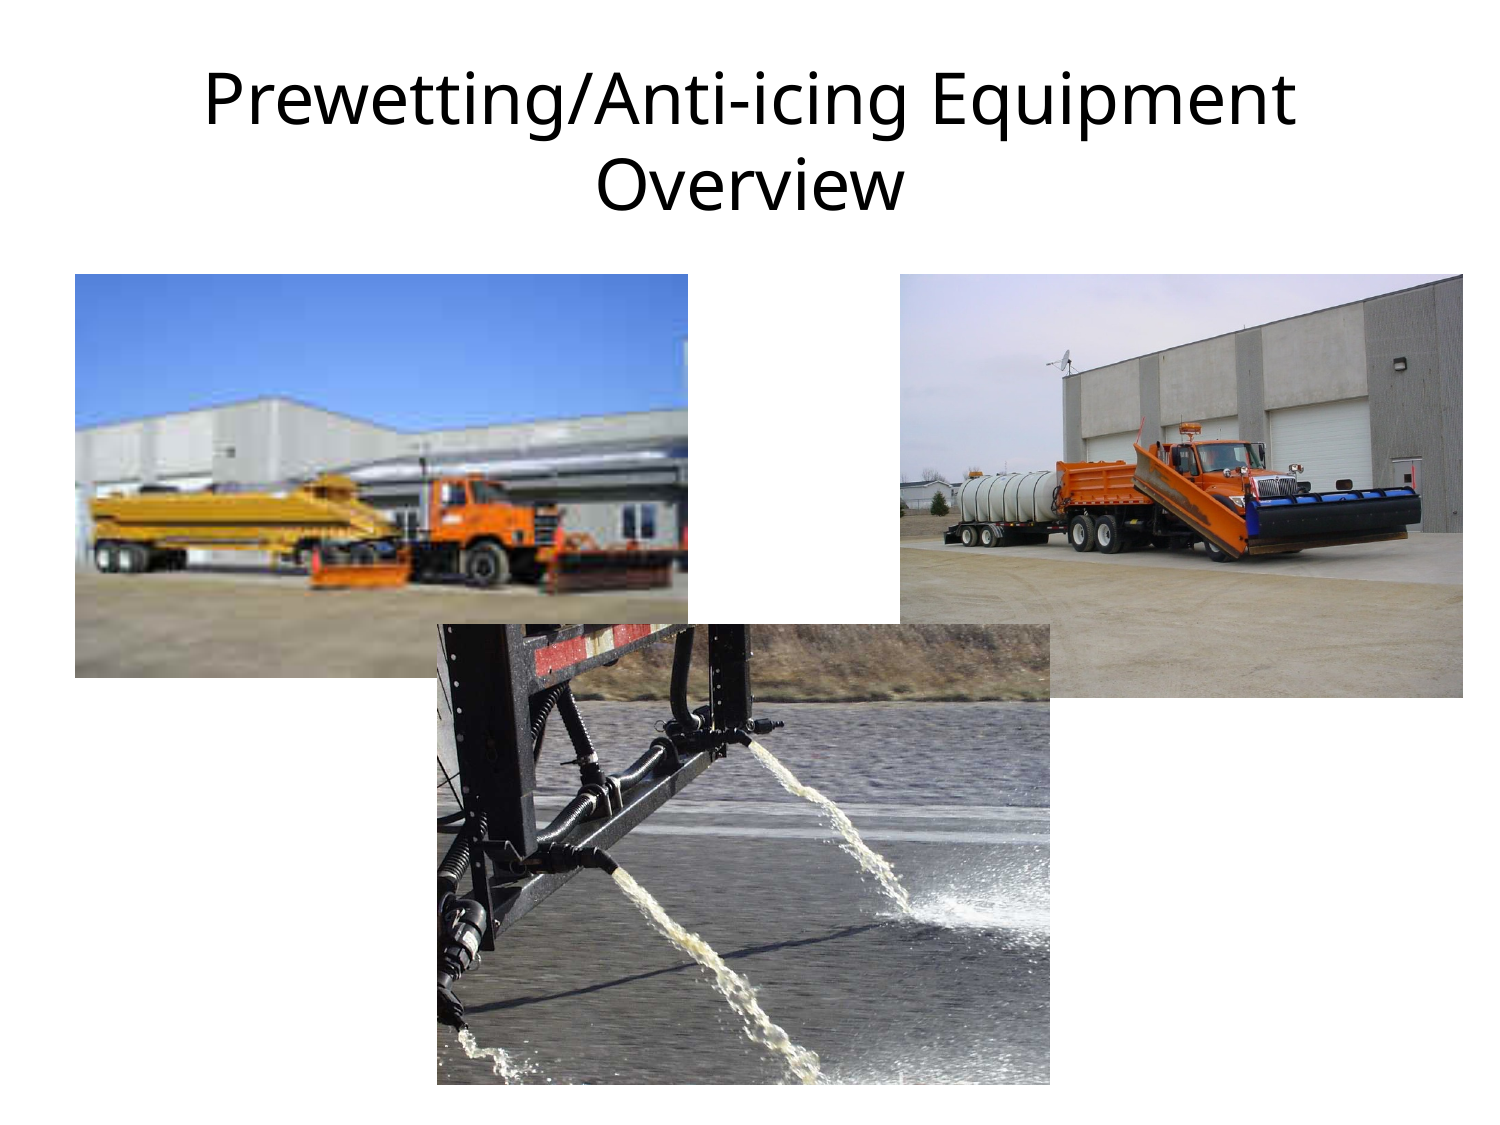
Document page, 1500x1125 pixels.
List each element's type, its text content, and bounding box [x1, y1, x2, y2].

picture [74, 274, 1463, 1085]
title Prewetting/Anti-icing Equipment Overview [75, 45, 1425, 233]
